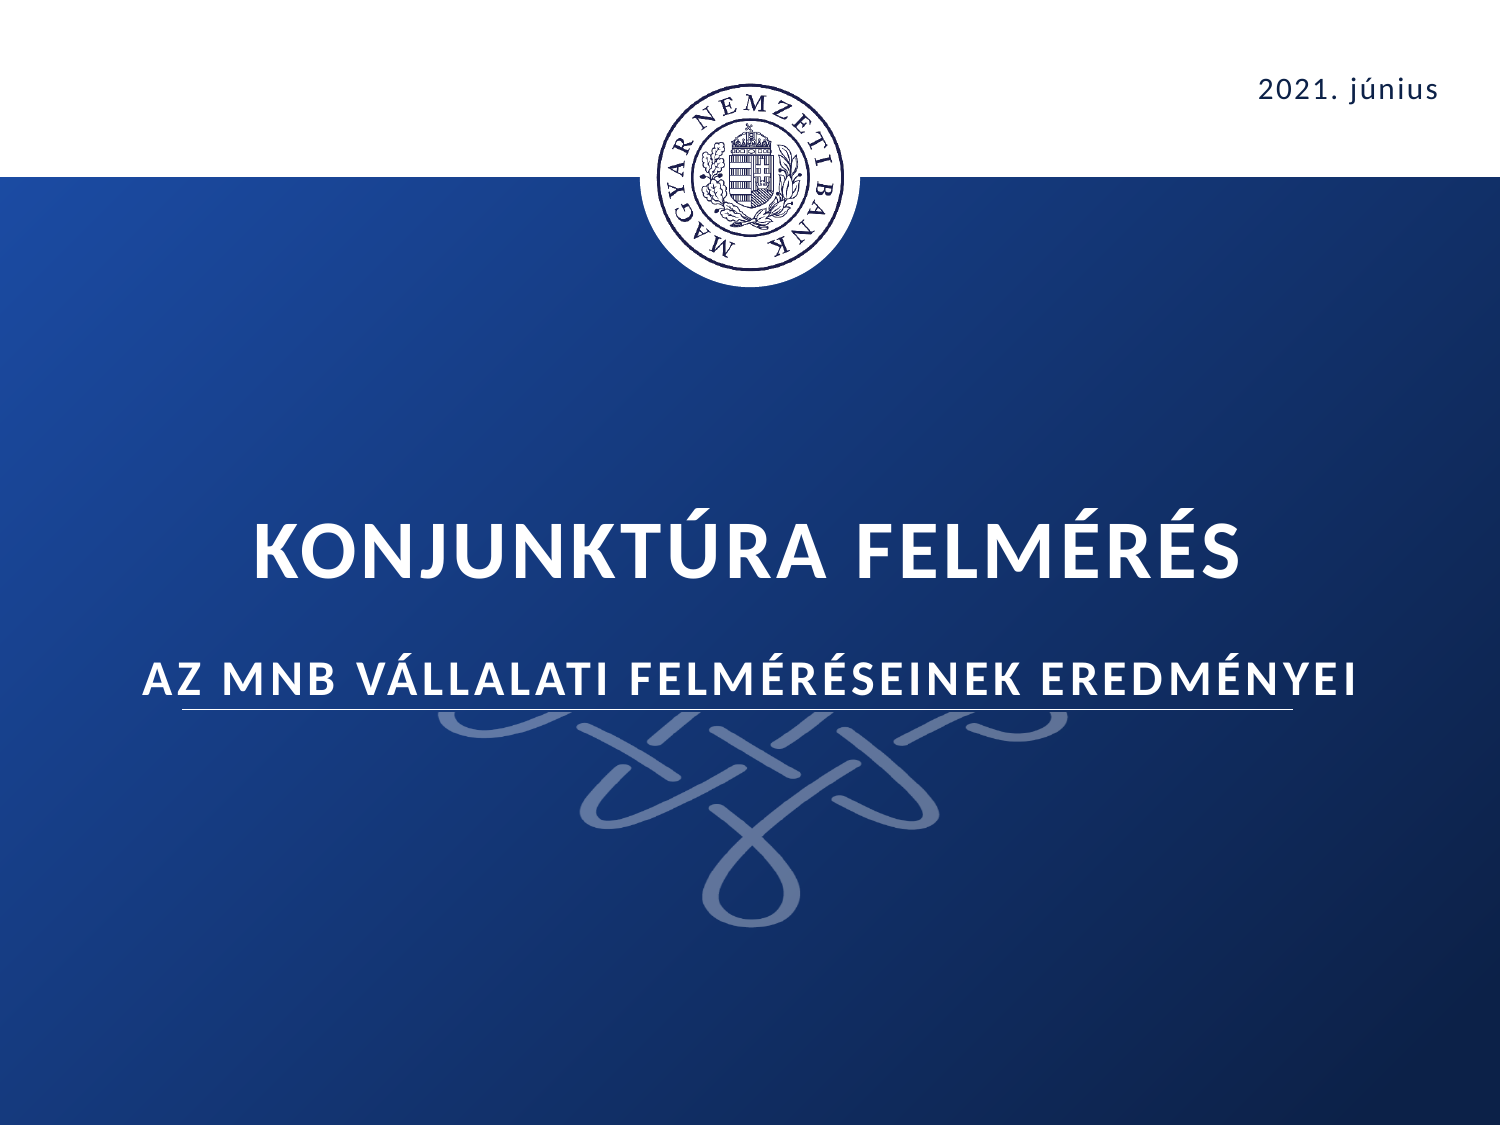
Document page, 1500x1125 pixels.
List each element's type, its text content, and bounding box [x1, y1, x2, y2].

picture [655, 82, 845, 272]
title Konjunktúra felmérés Az mnb vállalati felméréseinek eredményei [68, 361, 1432, 723]
list 2021. június [873, 65, 1454, 115]
picture [332, 723, 1161, 974]
